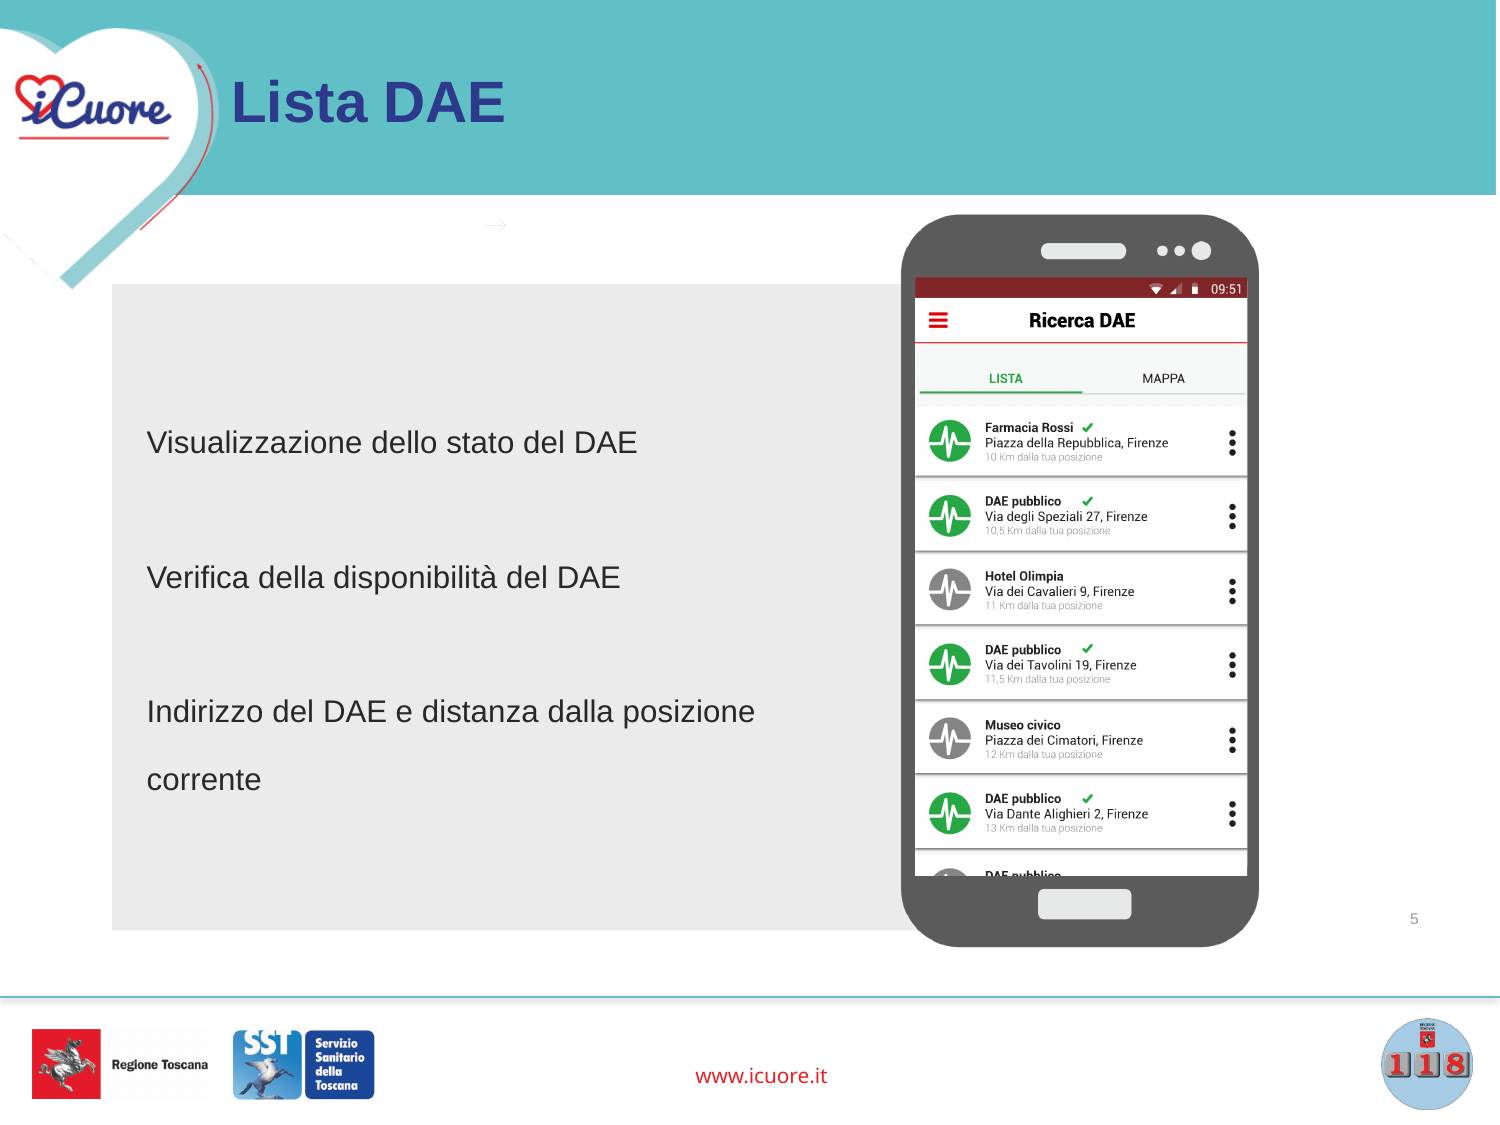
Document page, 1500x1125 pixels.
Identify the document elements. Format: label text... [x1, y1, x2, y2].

text_box [112, 283, 890, 931]
picture [0, 0, 1500, 996]
text_box Visualizzazione dello stato del DAE Verifica della disponibilità del DAE Indirizzo del DAE e distanza dalla posizione corrente [131, 347, 824, 895]
text_box 5 [1386, 906, 1442, 931]
text_box Lista DAE [216, 5, 1425, 193]
picture [0, 998, 1500, 1125]
text_box [485, 218, 507, 233]
